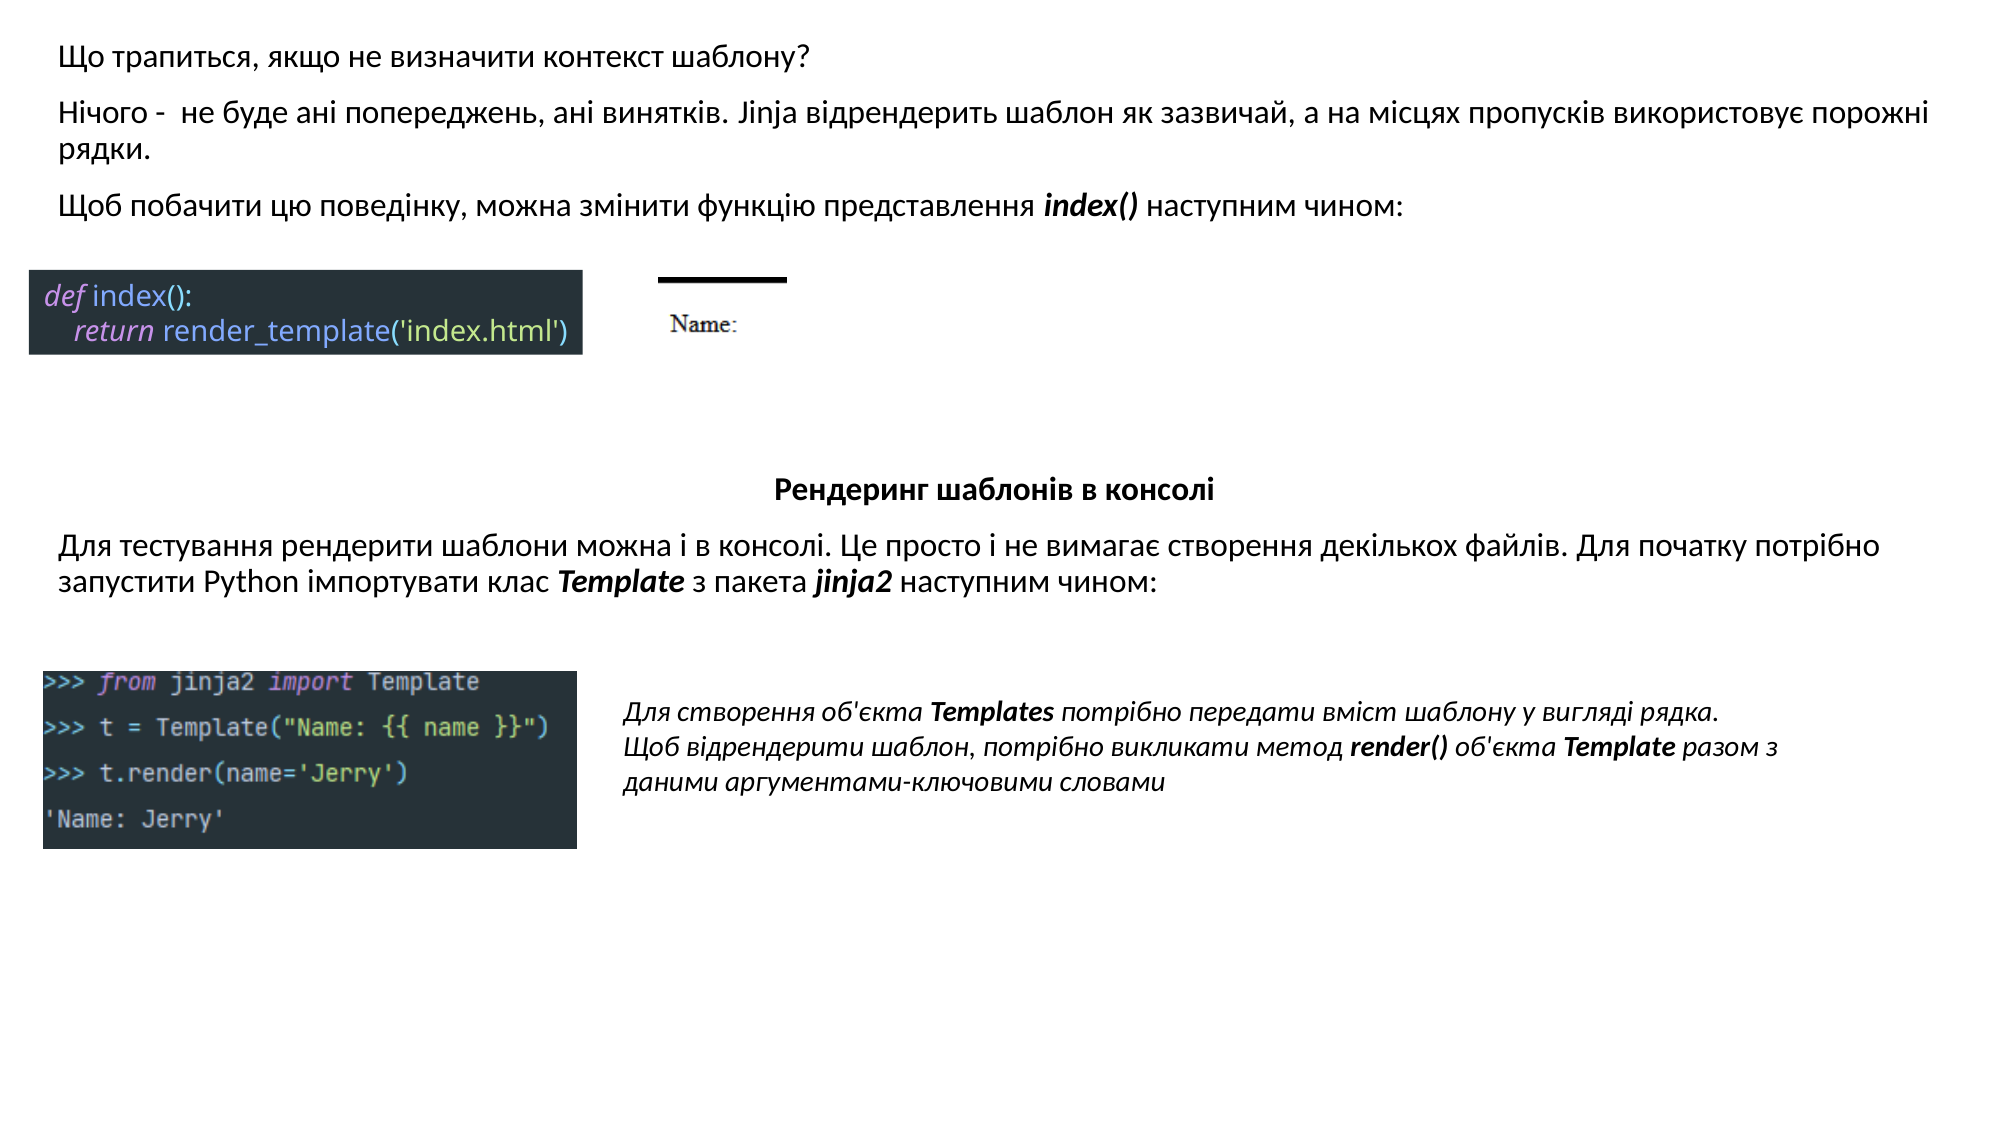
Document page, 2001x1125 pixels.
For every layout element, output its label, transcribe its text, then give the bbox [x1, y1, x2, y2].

picture [43, 671, 577, 849]
text_box Для створення об'єкта Templates потрібно передати вміст шаблону у вигляді рядка. Щоб відрендерити шаблон, потрібно викликати метод render() об'єкта Template разом з даними аргументами-ключовими словами [608, 684, 1849, 805]
list Що трапиться, якщо не визначити контекст шаблону? Нічого - не буде ані попереджень, ані винятків. Jinja відрендерить шаблон як зазвичай, а на місцях пропусків використовує порожні рядки. Щоб побачити цю поведінку, можна змінити функцію представлення index() наступним чином: Рендеринг шаблонів в консолі Для тестування рендерити шаблони можна і в консолі. Це просто і не вимагає створення декількох файлів. Для початку потрібно запустити Python імпортувати клас Template з пакета jinja2 наступним чином: [43, 31, 1955, 1079]
picture [658, 277, 787, 348]
text_box def index(): return render_template('index.html') [28, 269, 583, 355]
